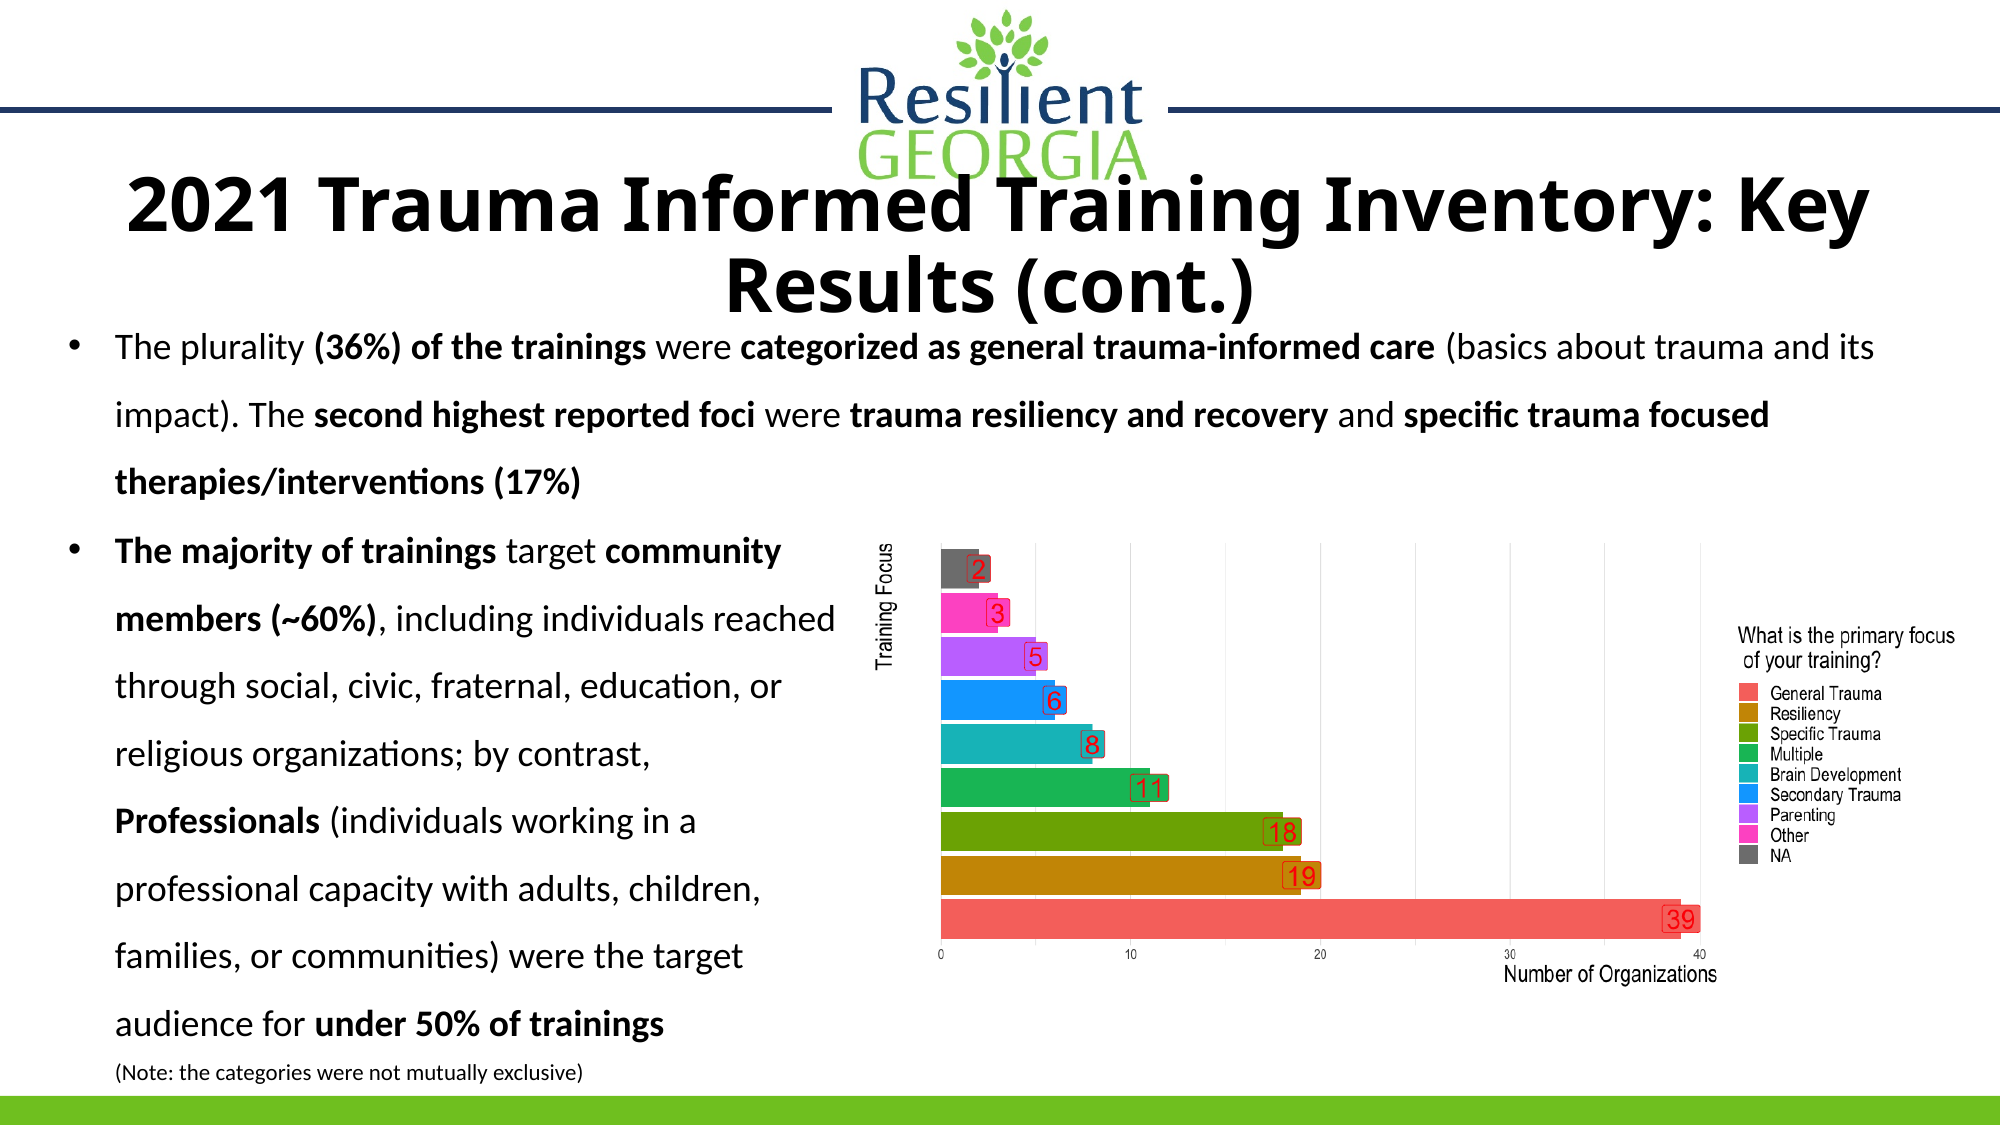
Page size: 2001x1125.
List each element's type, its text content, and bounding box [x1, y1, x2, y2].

picture [843, 0, 1155, 220]
text_box [0, 1095, 2000, 1125]
text_box The plurality (36%) of the trainings were categorized as general trauma-informed care (basics about trauma and its impact). The second highest reported foci were trauma resiliency and recovery and specific trauma focused therapies/interventions (17%) [53, 292, 1914, 507]
text_box The majority of trainings target community members (~60%), including individuals reached through social, civic, fraternal, education, or religious organizations; by contrast, Professionals (individuals working in a professional capacity with adults, children, families, or communities) were the target audience for under 50% of trainings (Note: the categories were not mutually exclusive) [53, 496, 873, 1093]
title 2021 Trauma Informed Training Inventory: Key Results (cont.) [69, 188, 1930, 309]
picture [840, 507, 1997, 1021]
